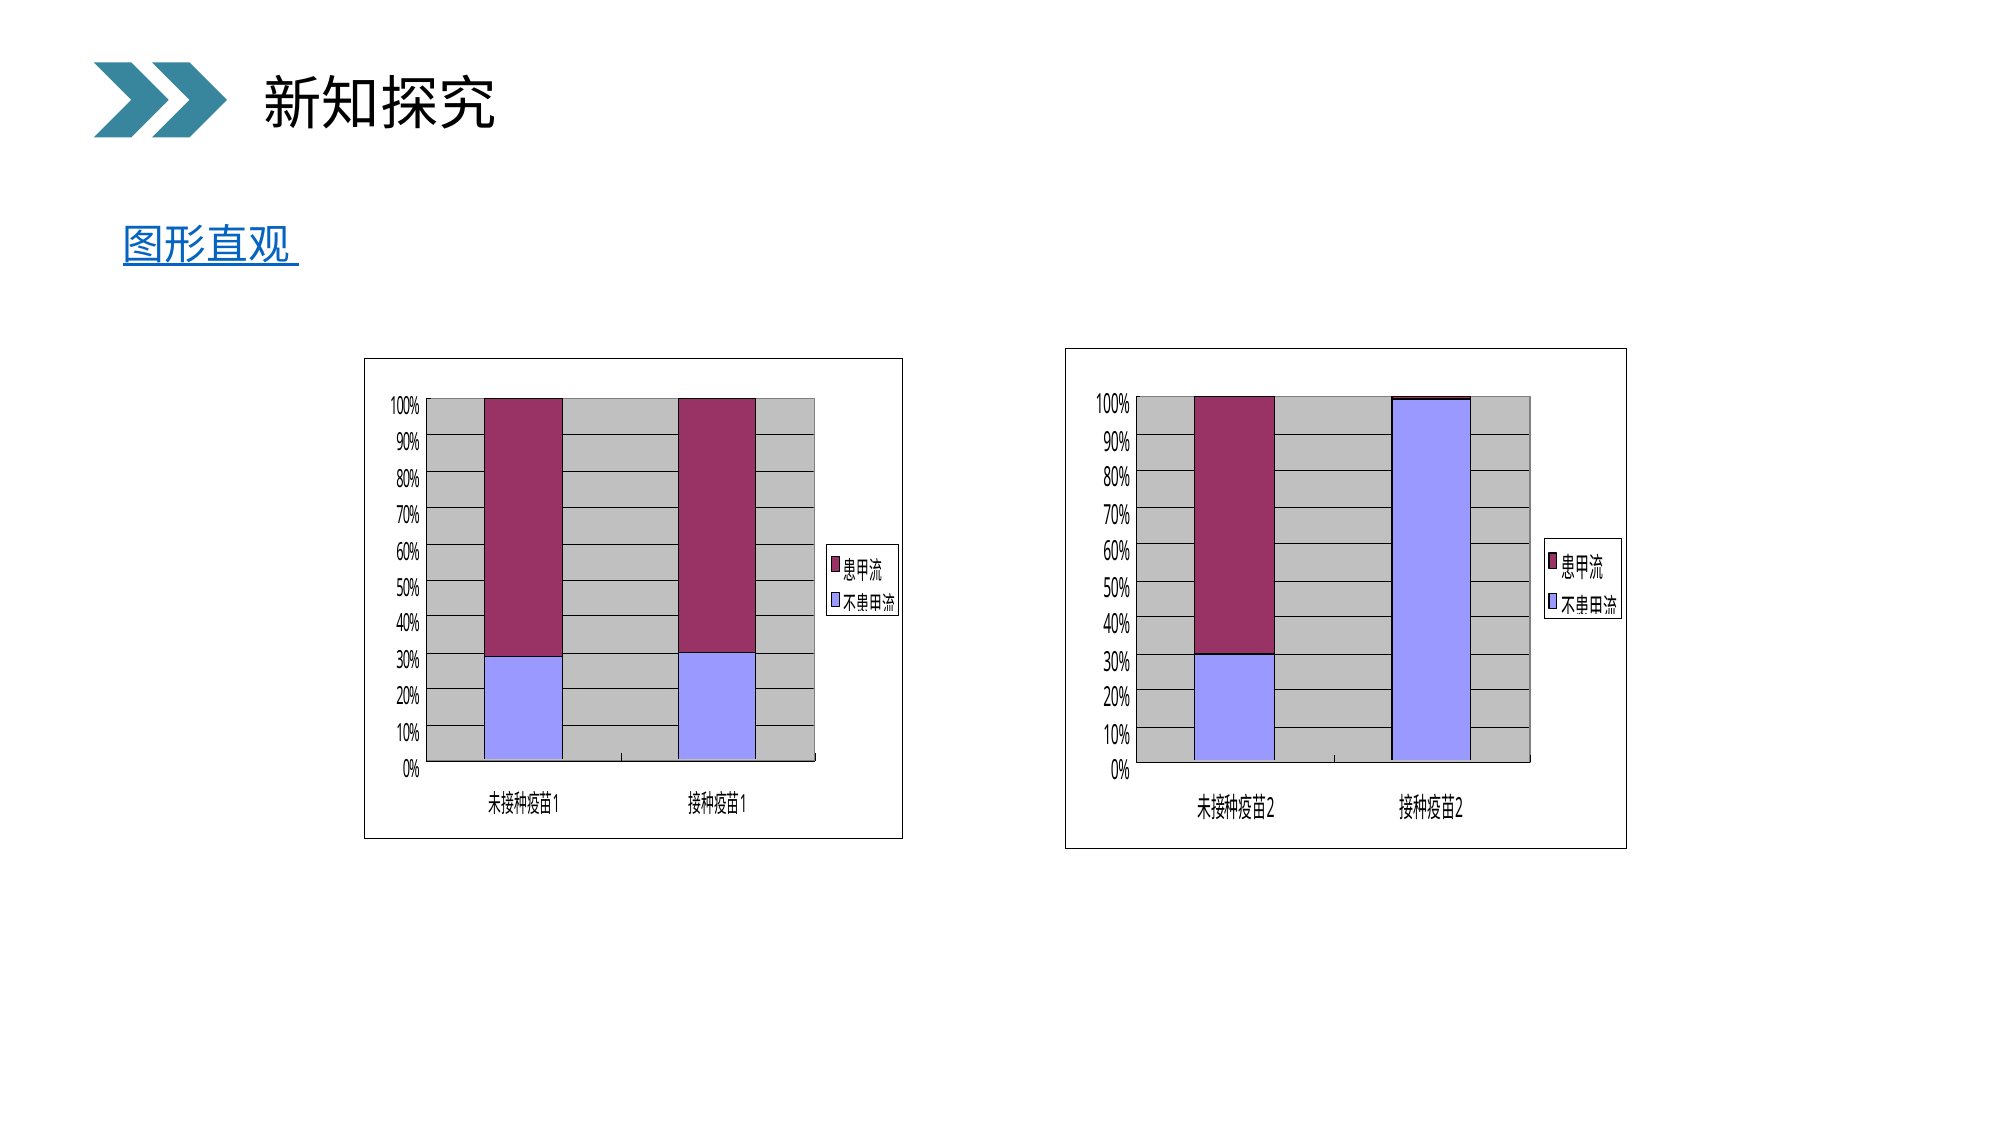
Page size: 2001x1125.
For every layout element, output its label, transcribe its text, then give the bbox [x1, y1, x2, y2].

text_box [1058, 335, 1634, 861]
text_box 新知探究 [248, 66, 1088, 137]
text_box 图形直观 [108, 198, 471, 286]
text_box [358, 348, 909, 849]
